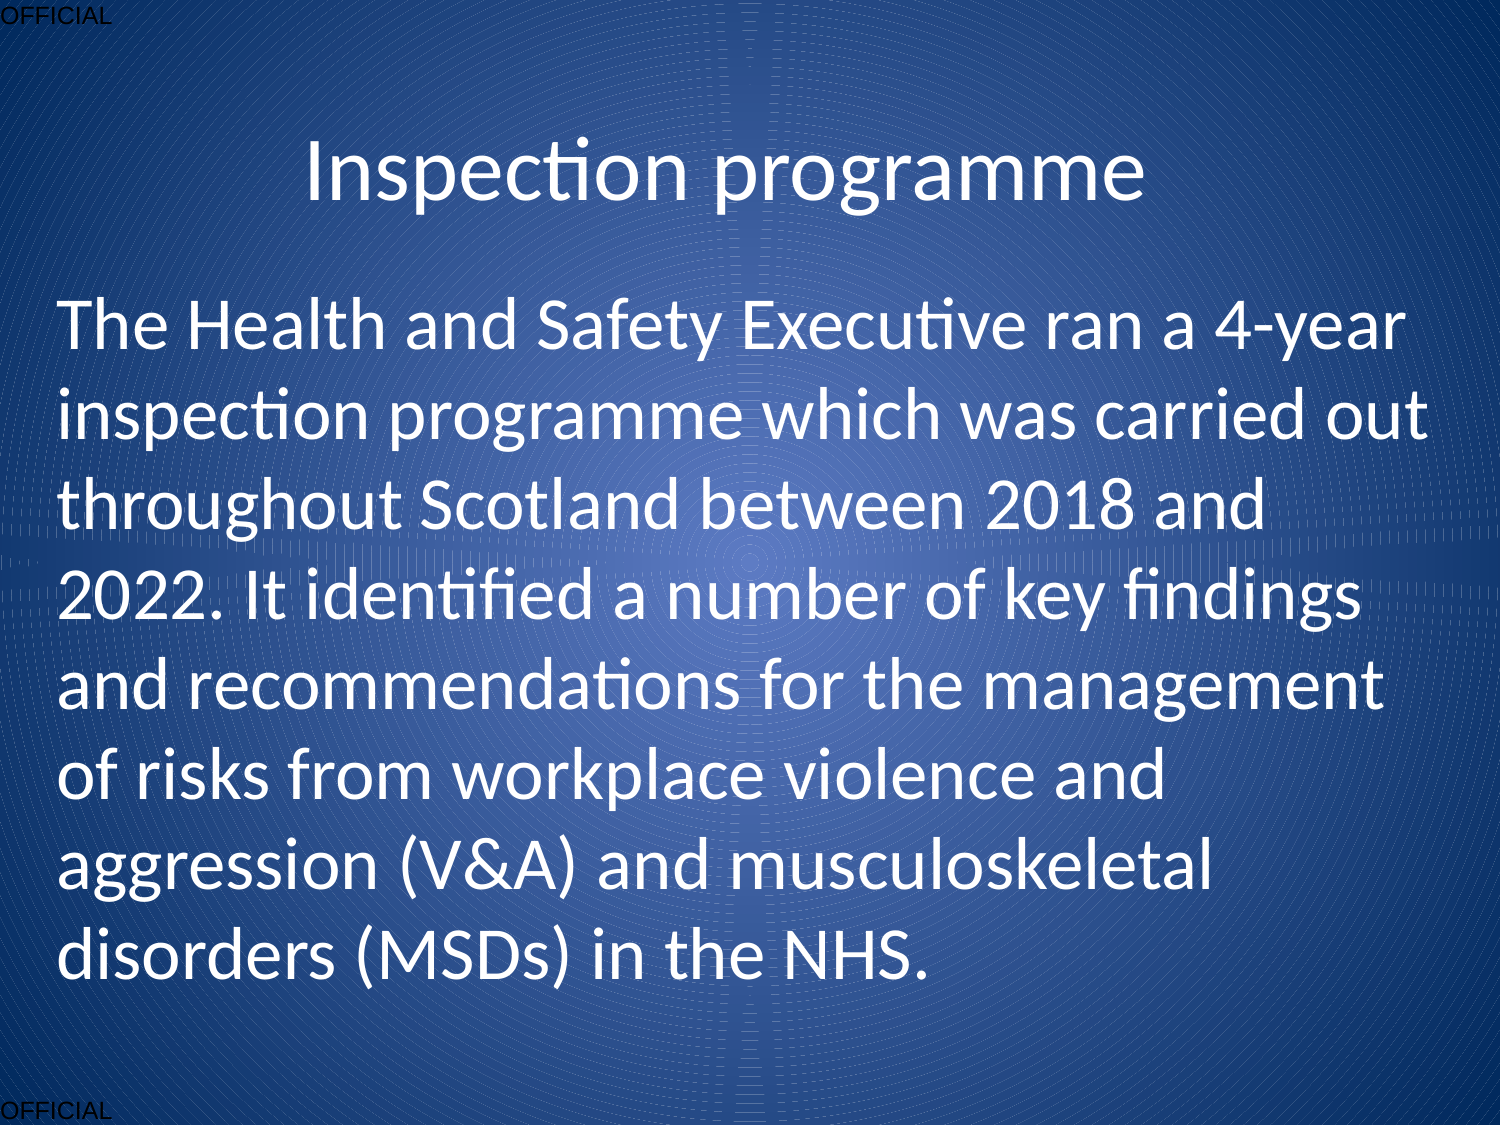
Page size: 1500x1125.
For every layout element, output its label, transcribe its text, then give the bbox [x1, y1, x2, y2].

title Inspection programme [88, 42, 1364, 284]
text_box The Health and Safety Executive ran a 4-year inspection programme which was carried out throughout Scotland between 2018 and 2022. It identified a number of key findings and recommendations for the management of risks from workplace violence and aggression (V&A) and musculoskeletal disorders (MSDs) in the NHS. [41, 267, 1459, 1072]
